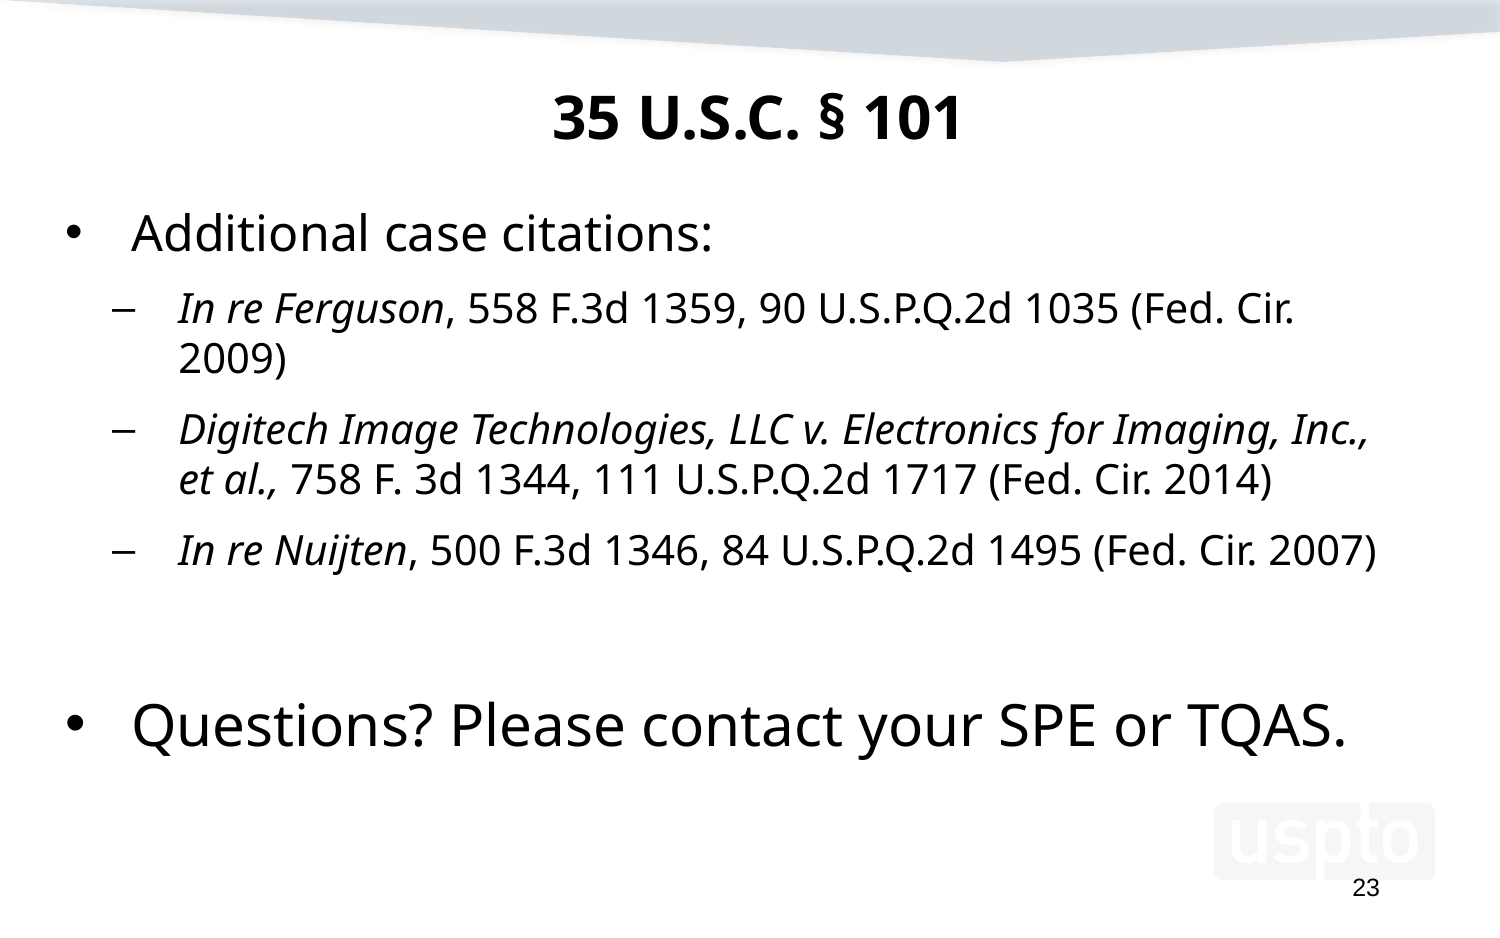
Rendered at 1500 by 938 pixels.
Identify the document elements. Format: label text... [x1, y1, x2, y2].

list Additional case citations: In re Ferguson, 558 F.3d 1359, 90 U.S.P.Q.2d 1035 (Fed. Cir. 2009) Digitech Image Technologies, LLC v. Electronics for Imaging, Inc., et al., 758 F. 3d 1344, 111 U.S.P.Q.2d 1717 (Fed. Cir. 2014) In re Nuijten, 500 F.3d 1346, 84 U.S.P.Q.2d 1495 (Fed. Cir. 2007) Questions? Please contact your SPE or TQAS. [50, 193, 1413, 861]
slide_number 23 [1337, 864, 1500, 927]
title 35 U.S.C. § 101 [75, 31, 1425, 188]
